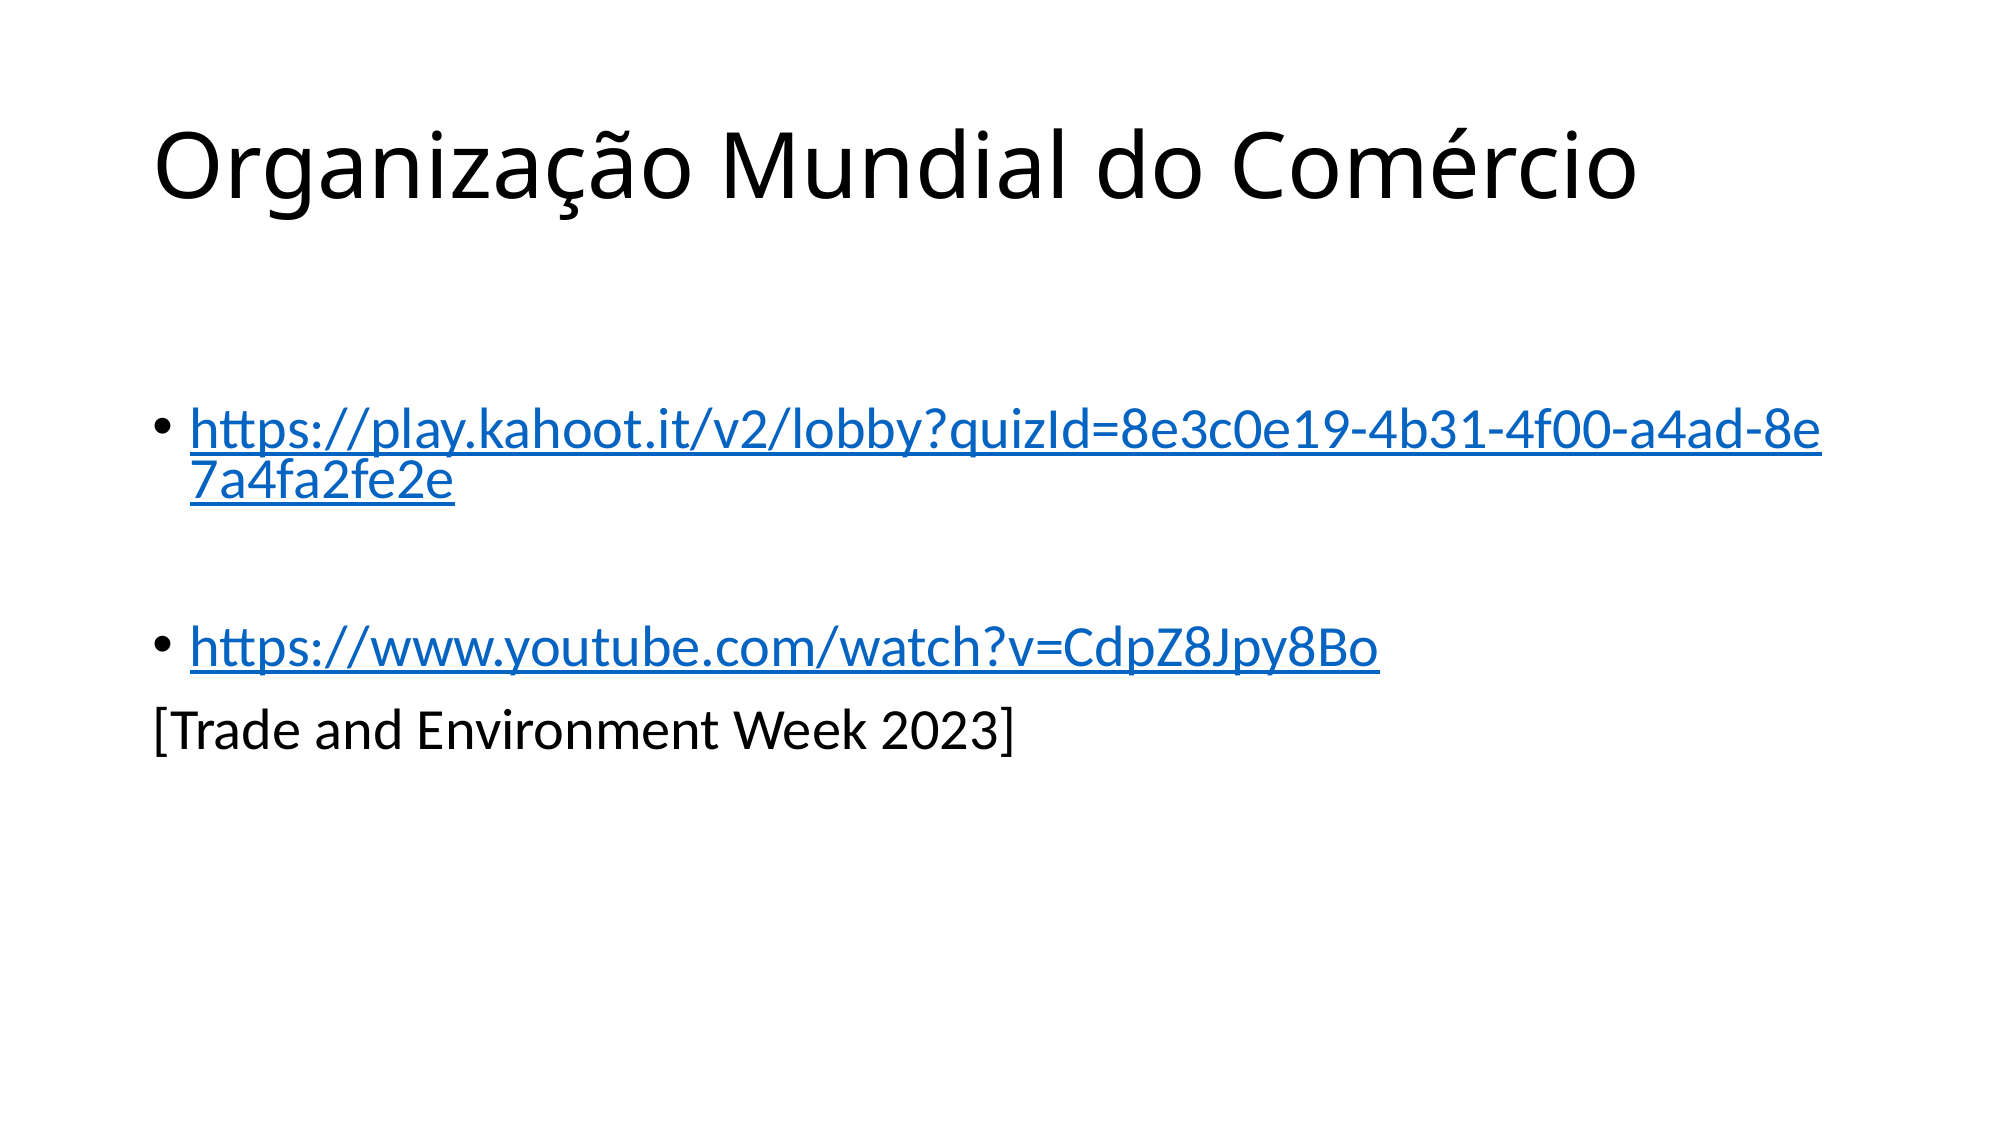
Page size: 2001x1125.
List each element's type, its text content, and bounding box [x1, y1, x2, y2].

list https://play.kahoot.it/v2/lobby?quizId=8e3c0e19-4b31-4f00-a4ad-8e7a4fa2fe2e https://www.youtube.com/watch?v=CdpZ8Jpy8Bo [Trade and Environment Week 2023] [137, 299, 1863, 1014]
title Organização Mundial do Comércio [137, 59, 1863, 278]
